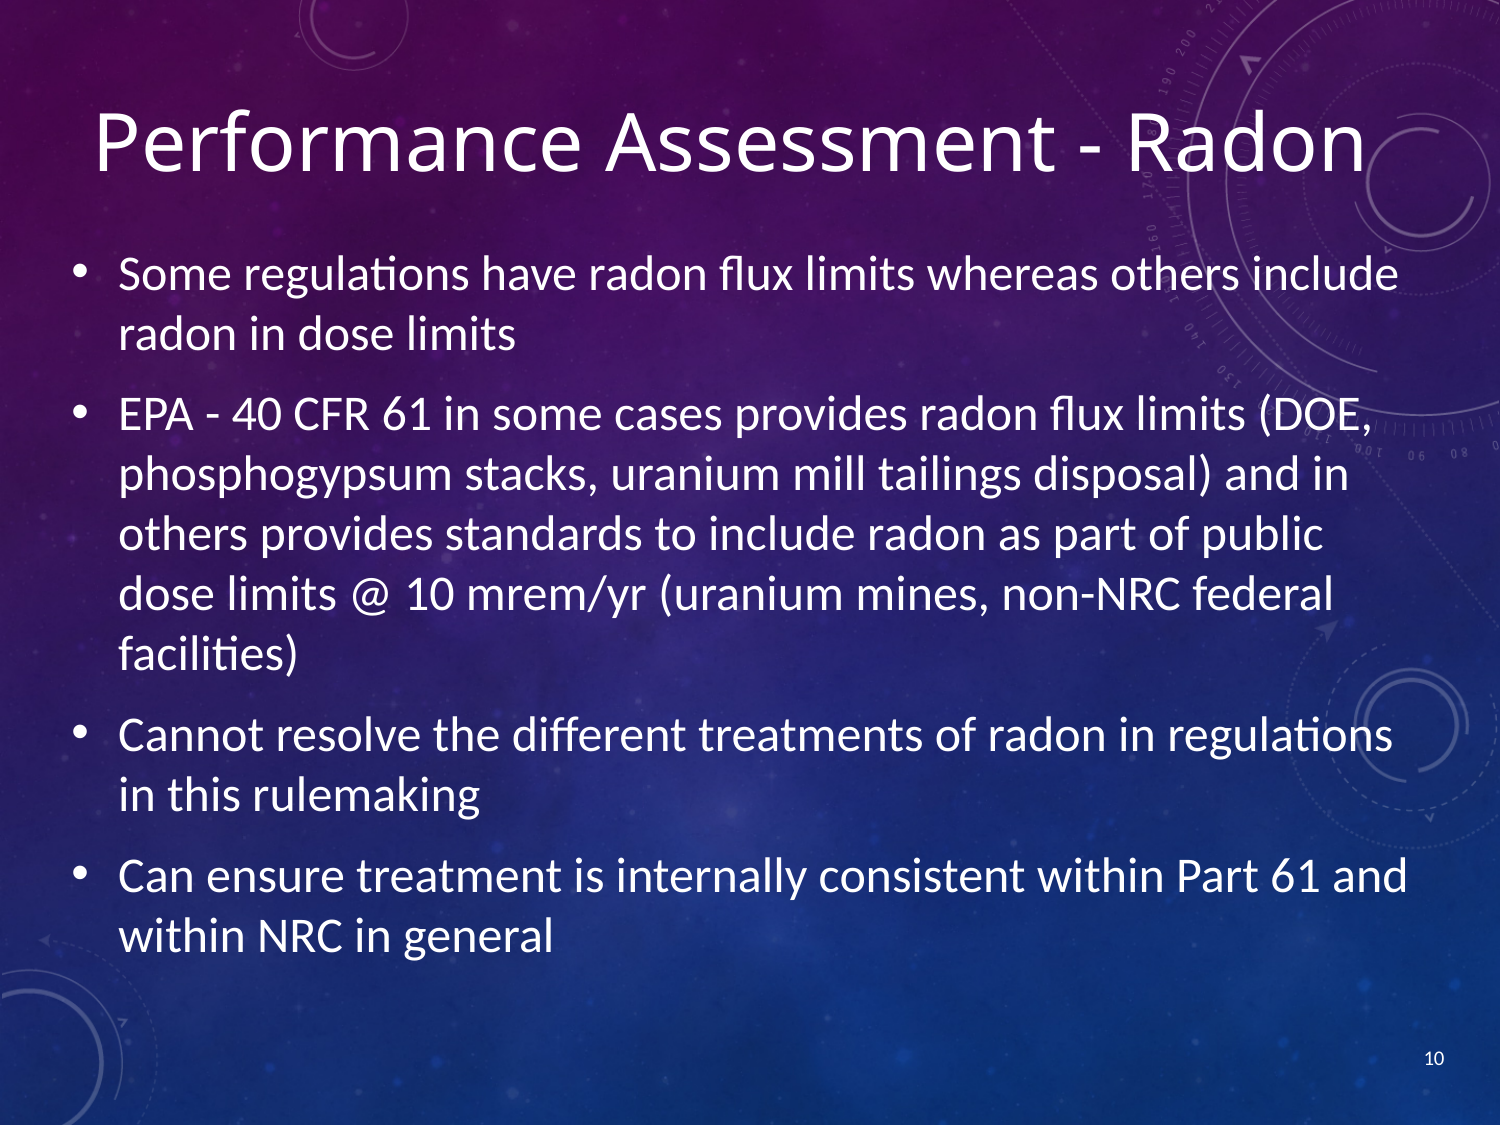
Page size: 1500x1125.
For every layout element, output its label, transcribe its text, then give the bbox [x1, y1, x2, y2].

text_box Performance Assessment - Radon [56, 45, 1407, 233]
picture [0, 0, 1500, 1125]
slide_number 10 [1391, 1026, 1460, 1089]
list Some regulations have radon flux limits whereas others include radon in dose limits EPA - 40 CFR 61 in some cases provides radon flux limits (DOE, phosphogypsum stacks, uranium mill tailings disposal) and in others provides standards to include radon as part of public dose limits @ 10 mrem/yr (uranium mines, non-NRC federal facilities) Cannot resolve the different treatments of radon in regulations in this rulemaking Can ensure treatment is internally consistent within Part 61 and within NRC in general [56, 232, 1444, 1058]
